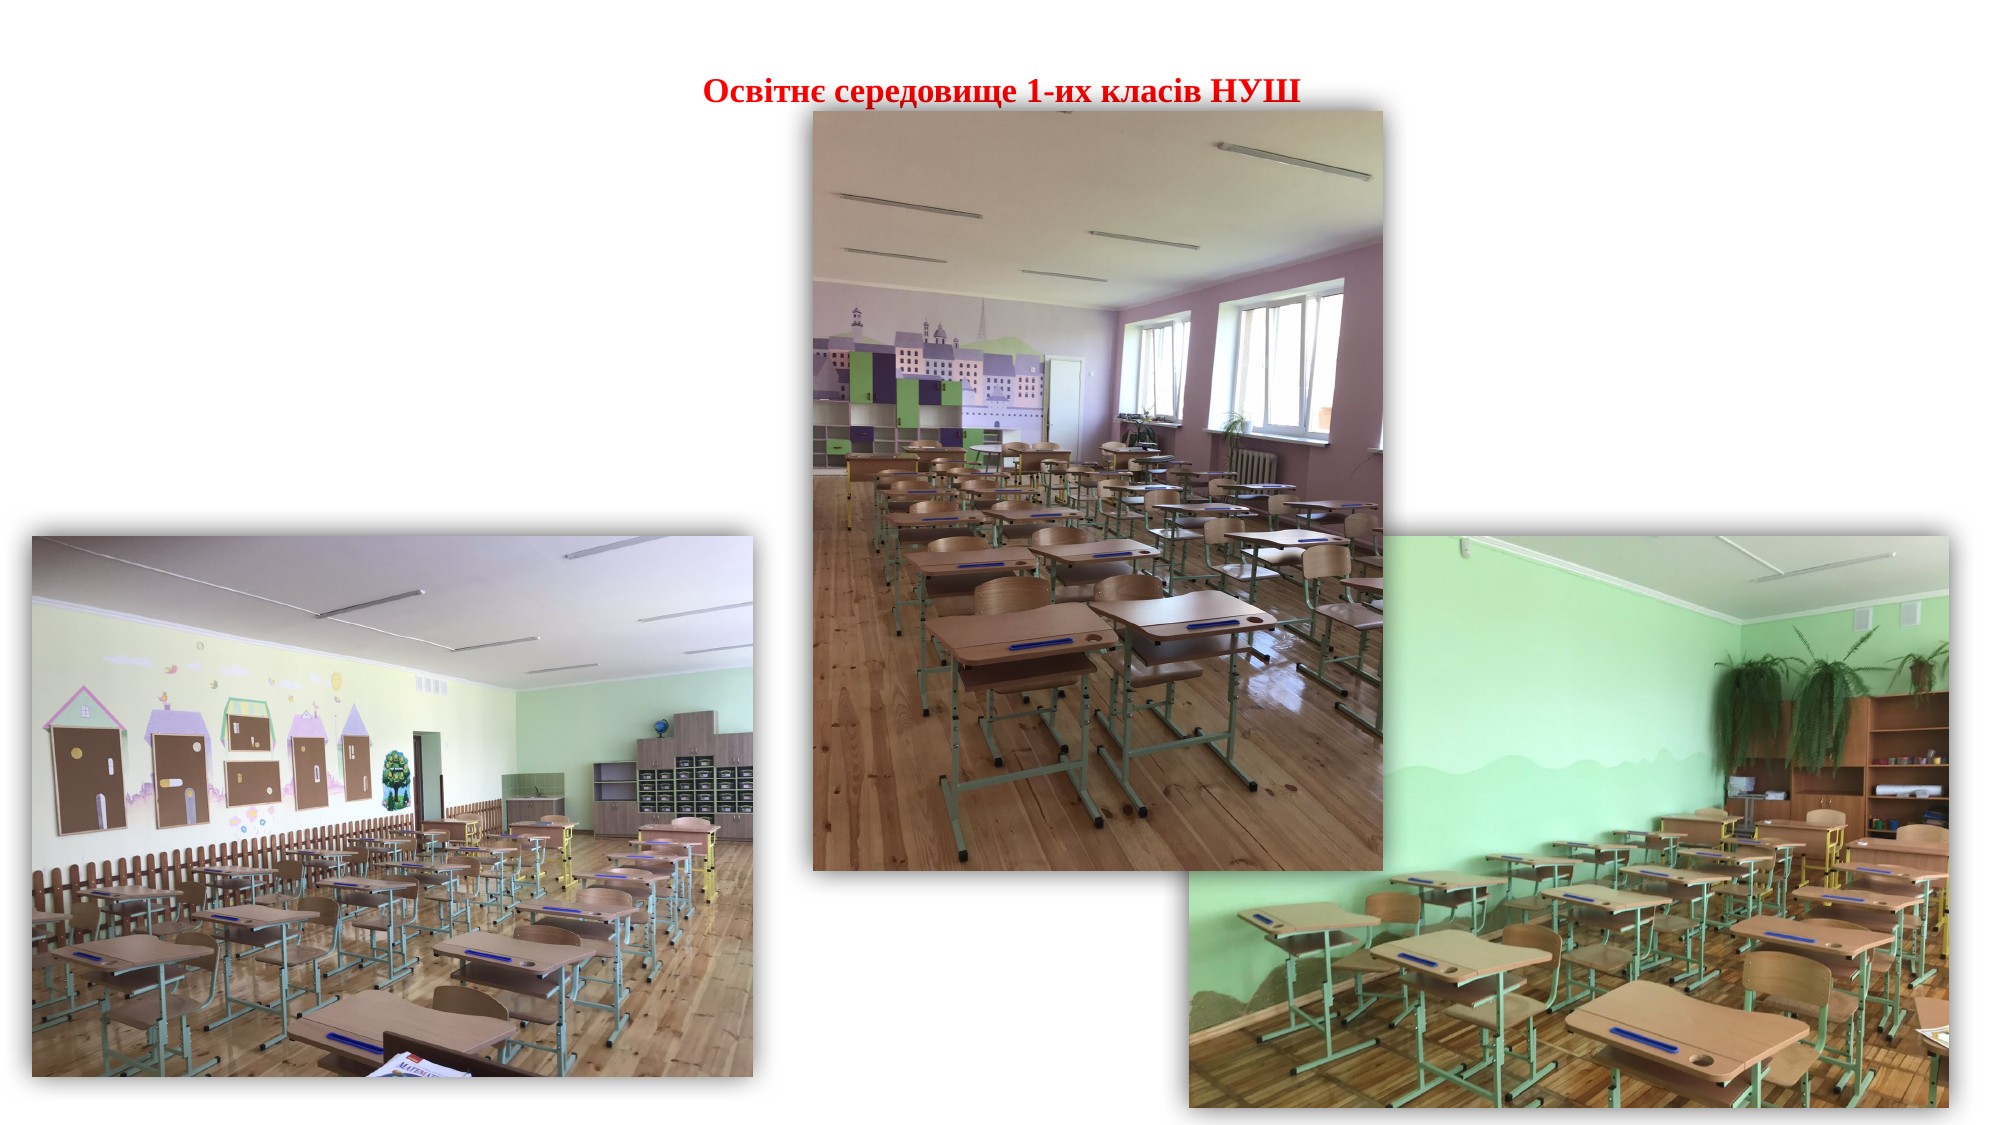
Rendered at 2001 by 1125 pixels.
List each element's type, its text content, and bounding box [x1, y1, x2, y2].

picture [32, 536, 753, 1077]
title Освітнє середовище 1-их класів НУШ [111, 64, 1903, 160]
picture [812, 111, 1949, 1109]
